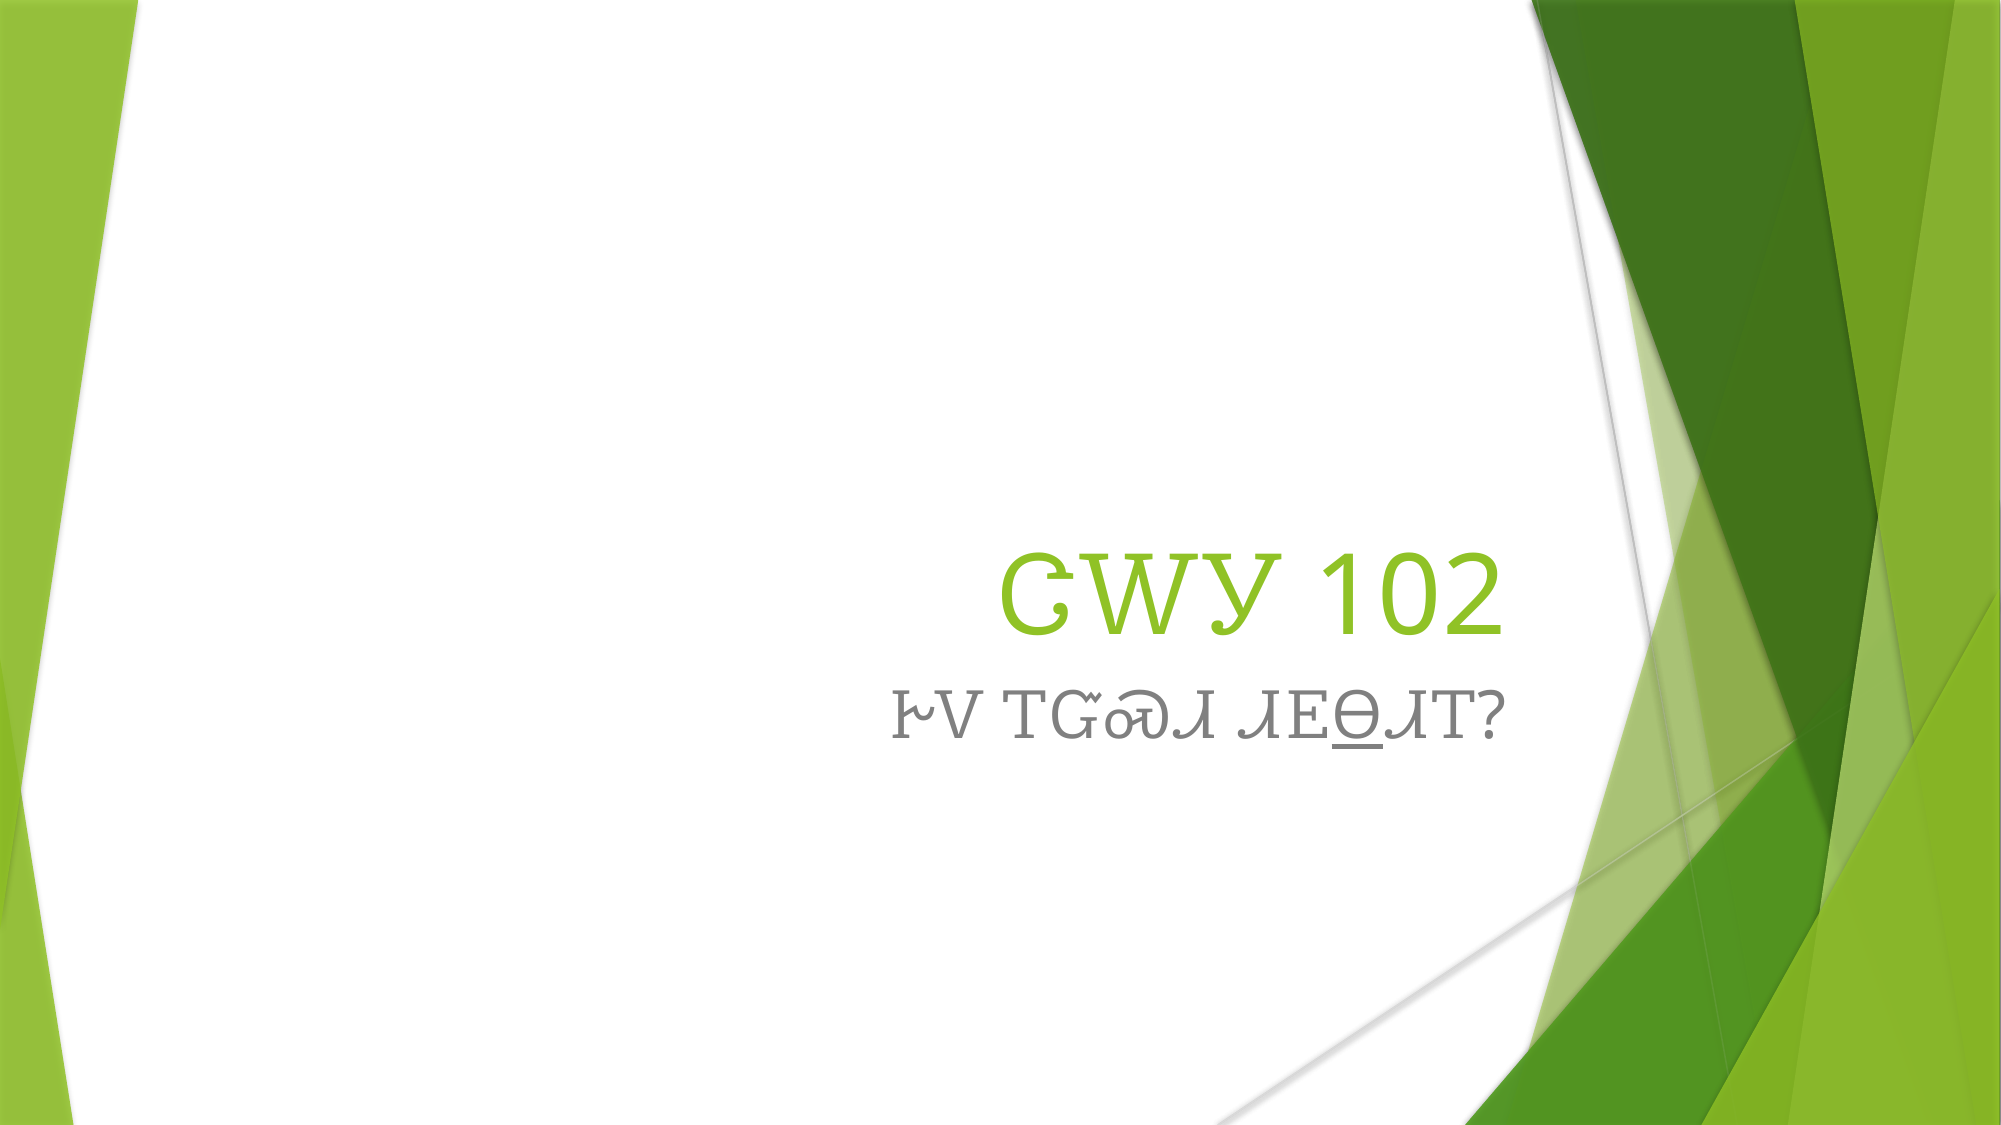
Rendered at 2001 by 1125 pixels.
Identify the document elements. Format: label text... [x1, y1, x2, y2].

text_box ᏣᎳᎩ 102 [247, 394, 1522, 664]
text_box ᎨᏙ ᎢᏳᏍᏗ ᏗᎬᎾᏗᎢ? [247, 664, 1522, 845]
